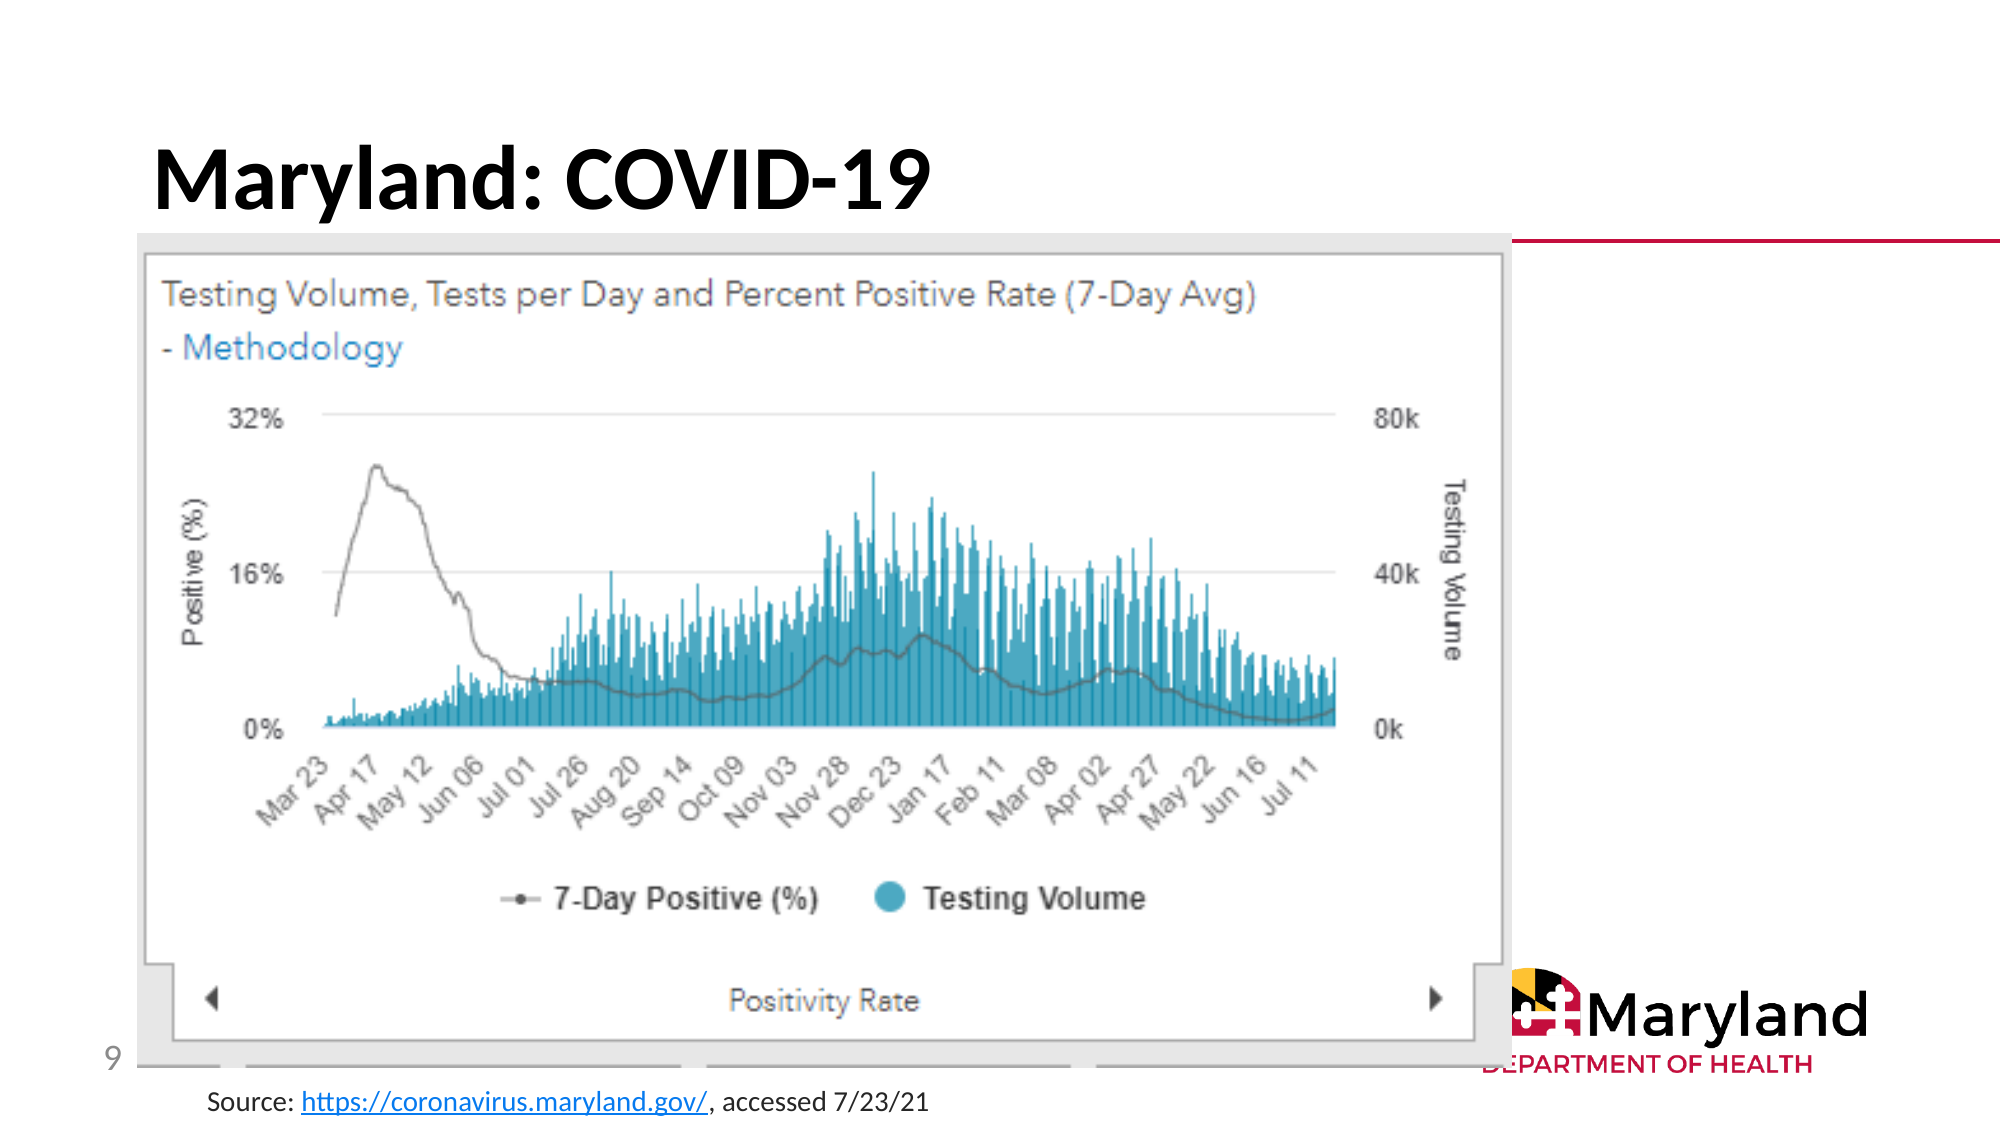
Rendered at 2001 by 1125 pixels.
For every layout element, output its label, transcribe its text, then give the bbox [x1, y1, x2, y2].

text_box Source: https://coronavirus.maryland.gov/, accessed 7/23/21 [191, 1078, 1095, 1125]
slide_number 9 [88, 1025, 178, 1086]
title Maryland: COVID-19 [137, 97, 1863, 262]
picture [137, 233, 1866, 1073]
